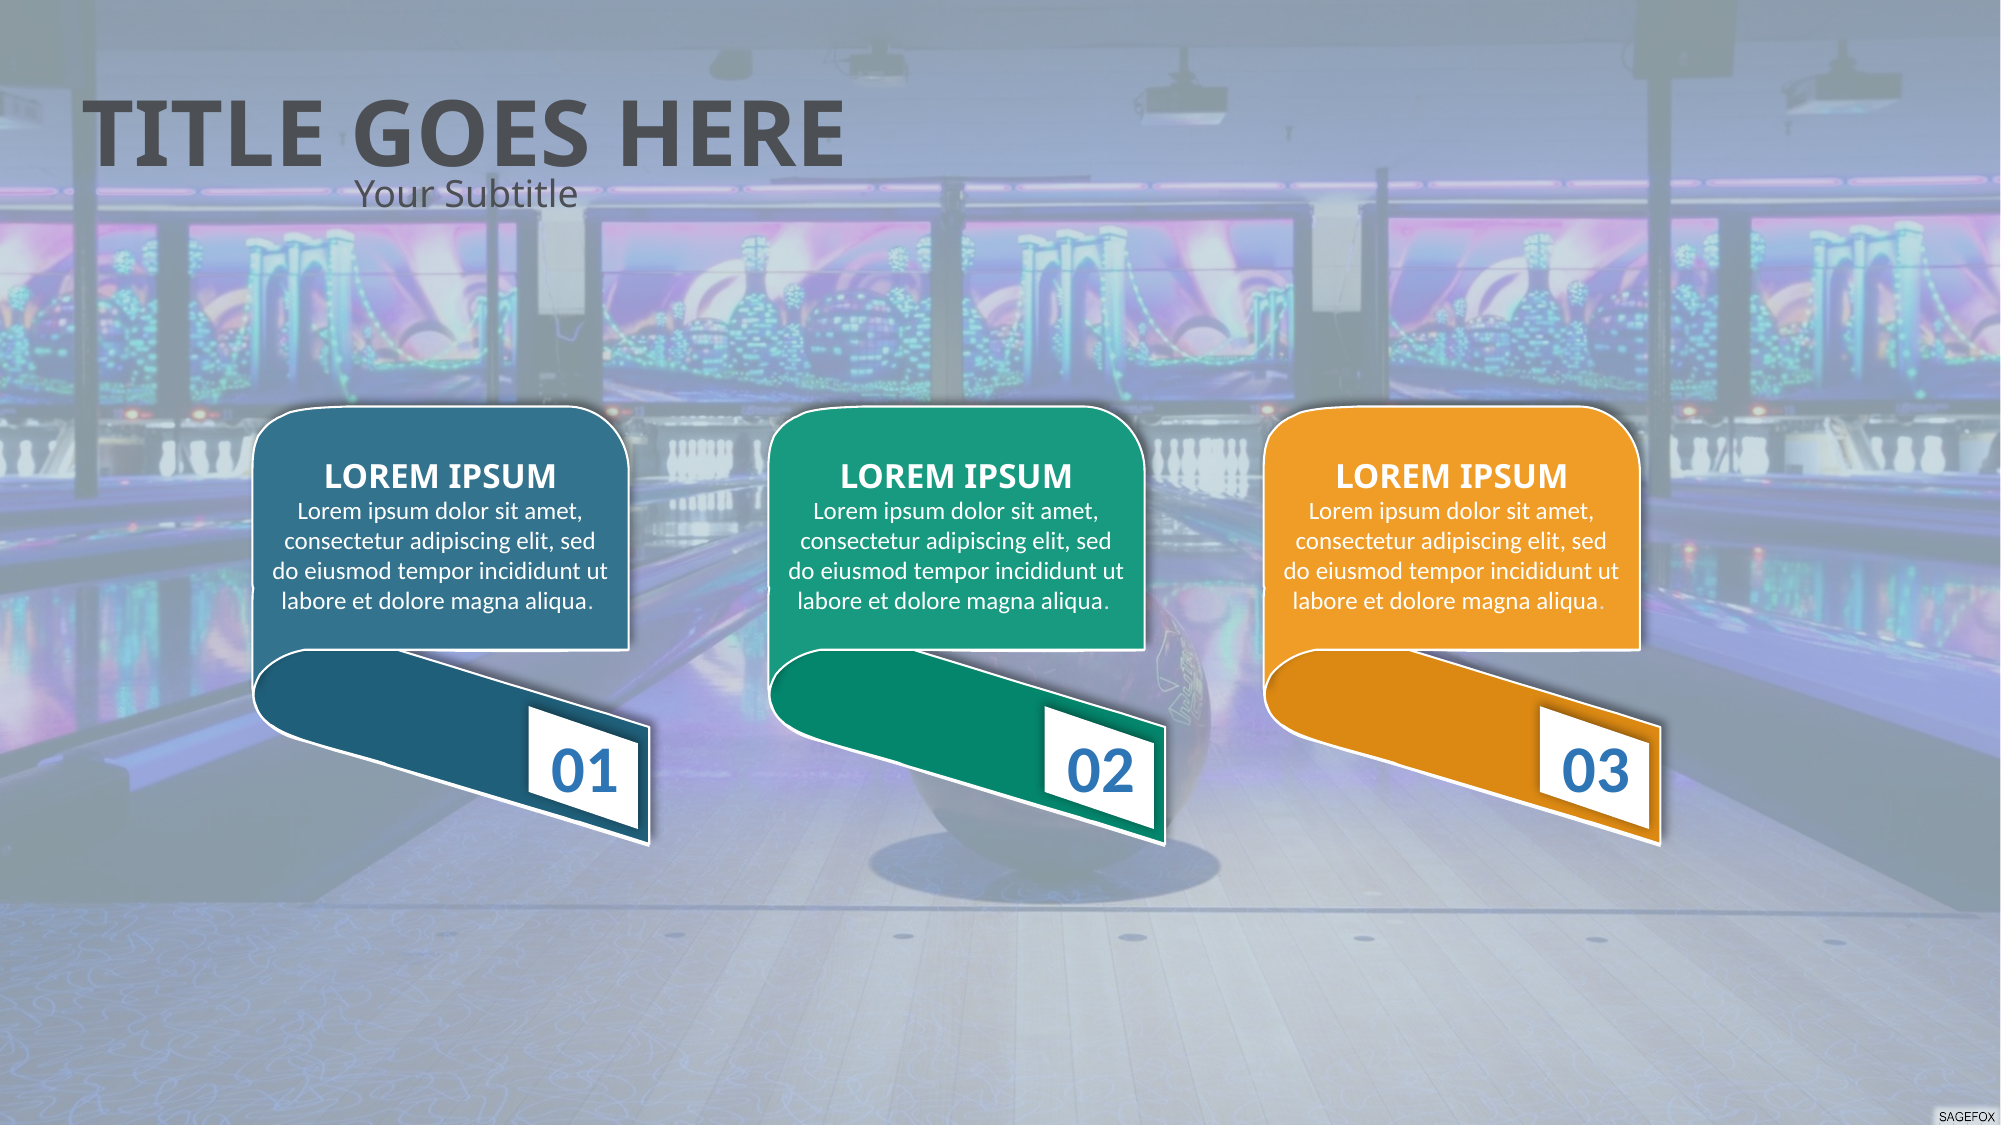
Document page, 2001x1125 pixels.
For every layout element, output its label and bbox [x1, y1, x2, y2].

picture [1936, 1111, 1997, 1125]
text_box [768, 600, 1166, 844]
text_box [1263, 406, 1640, 696]
text_box [13, 66, 918, 224]
text_box [252, 406, 629, 696]
text_box [252, 600, 650, 844]
text_box [1263, 600, 1661, 844]
text_box [768, 406, 1145, 696]
